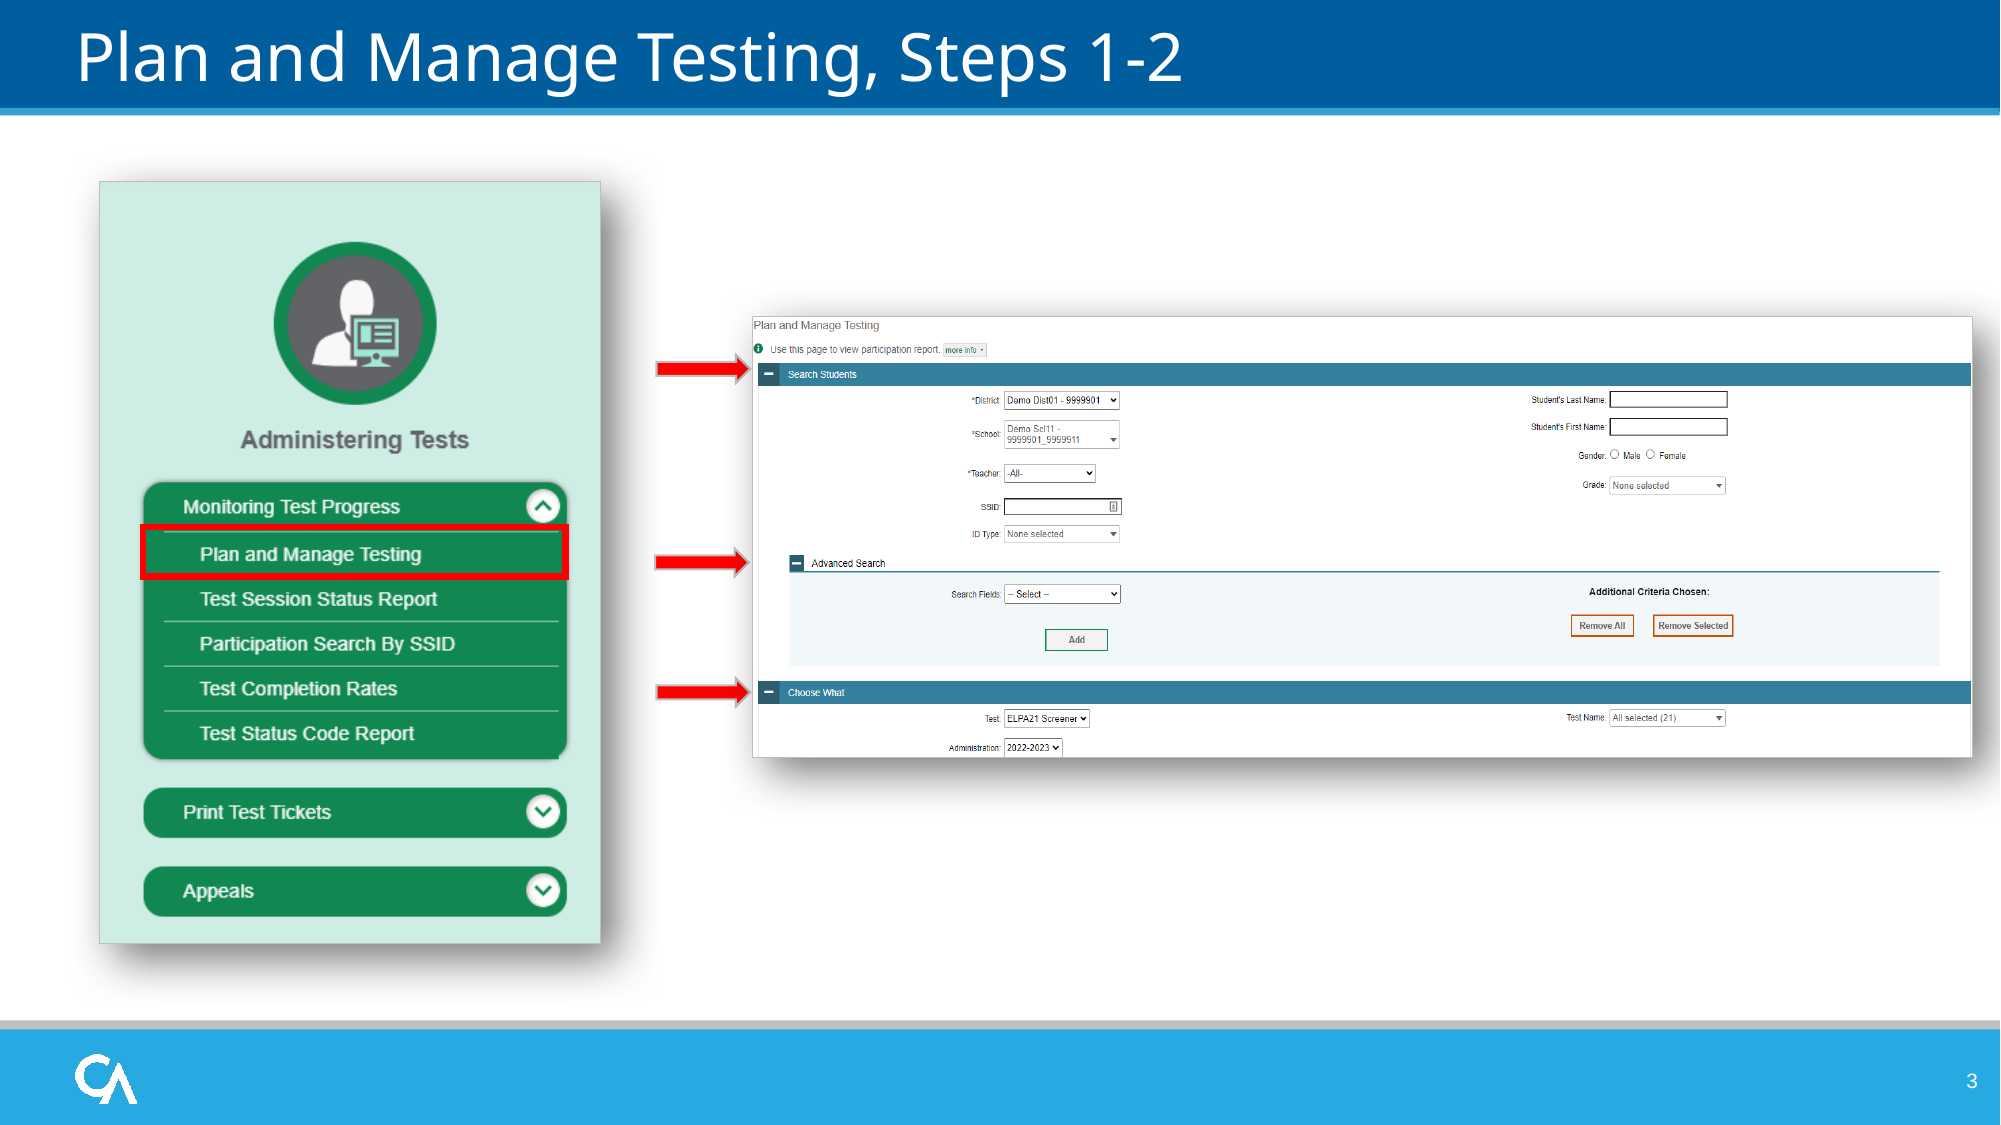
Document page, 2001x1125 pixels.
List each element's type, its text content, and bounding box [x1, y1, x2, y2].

picture [98, 181, 601, 944]
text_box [655, 316, 1973, 758]
picture [75, 1054, 138, 1104]
slide_number 3 [1877, 1057, 1993, 1103]
title Plan and Manage Testing, Steps 1-2 [75, 15, 1875, 105]
